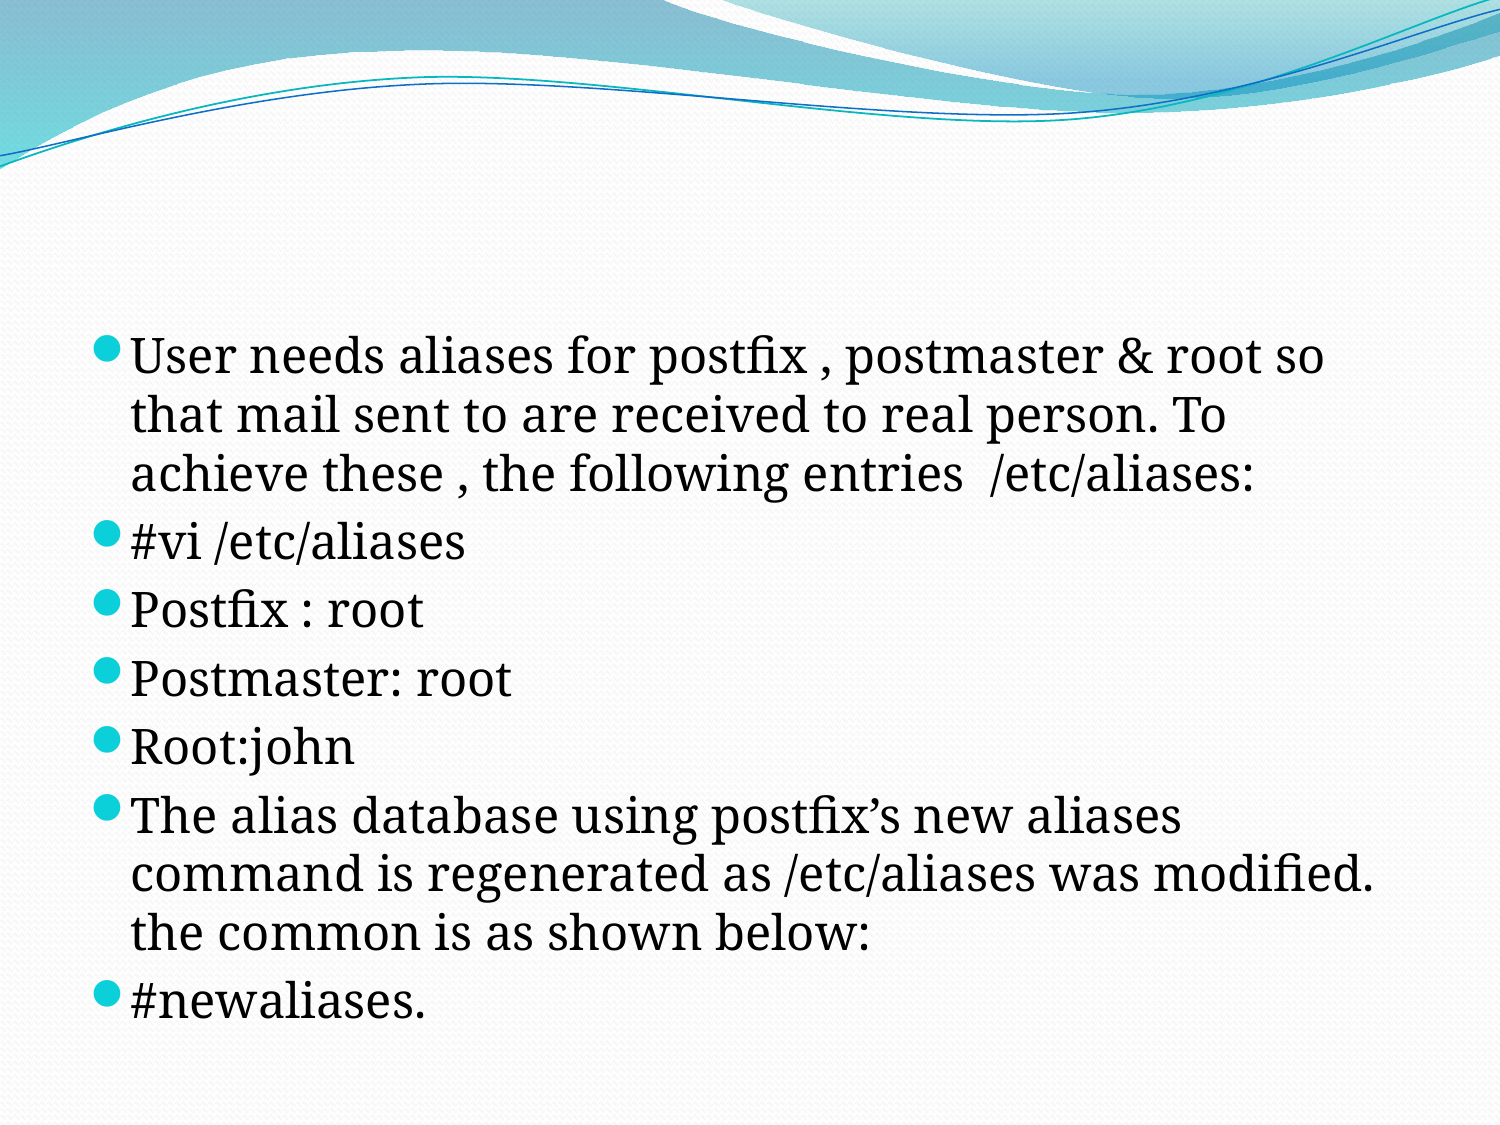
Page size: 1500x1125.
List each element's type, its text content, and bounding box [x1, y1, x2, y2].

list User needs aliases for postfix , postmaster & root so that mail sent to are received to real person. To achieve these , the following entries /etc/aliases: #vi /etc/aliases Postfix : root Postmaster: root Root:john The alias database using postfix’s new aliases command is regenerated as /etc/aliases was modified. the common is as shown below: #newaliases. [75, 317, 1425, 1038]
